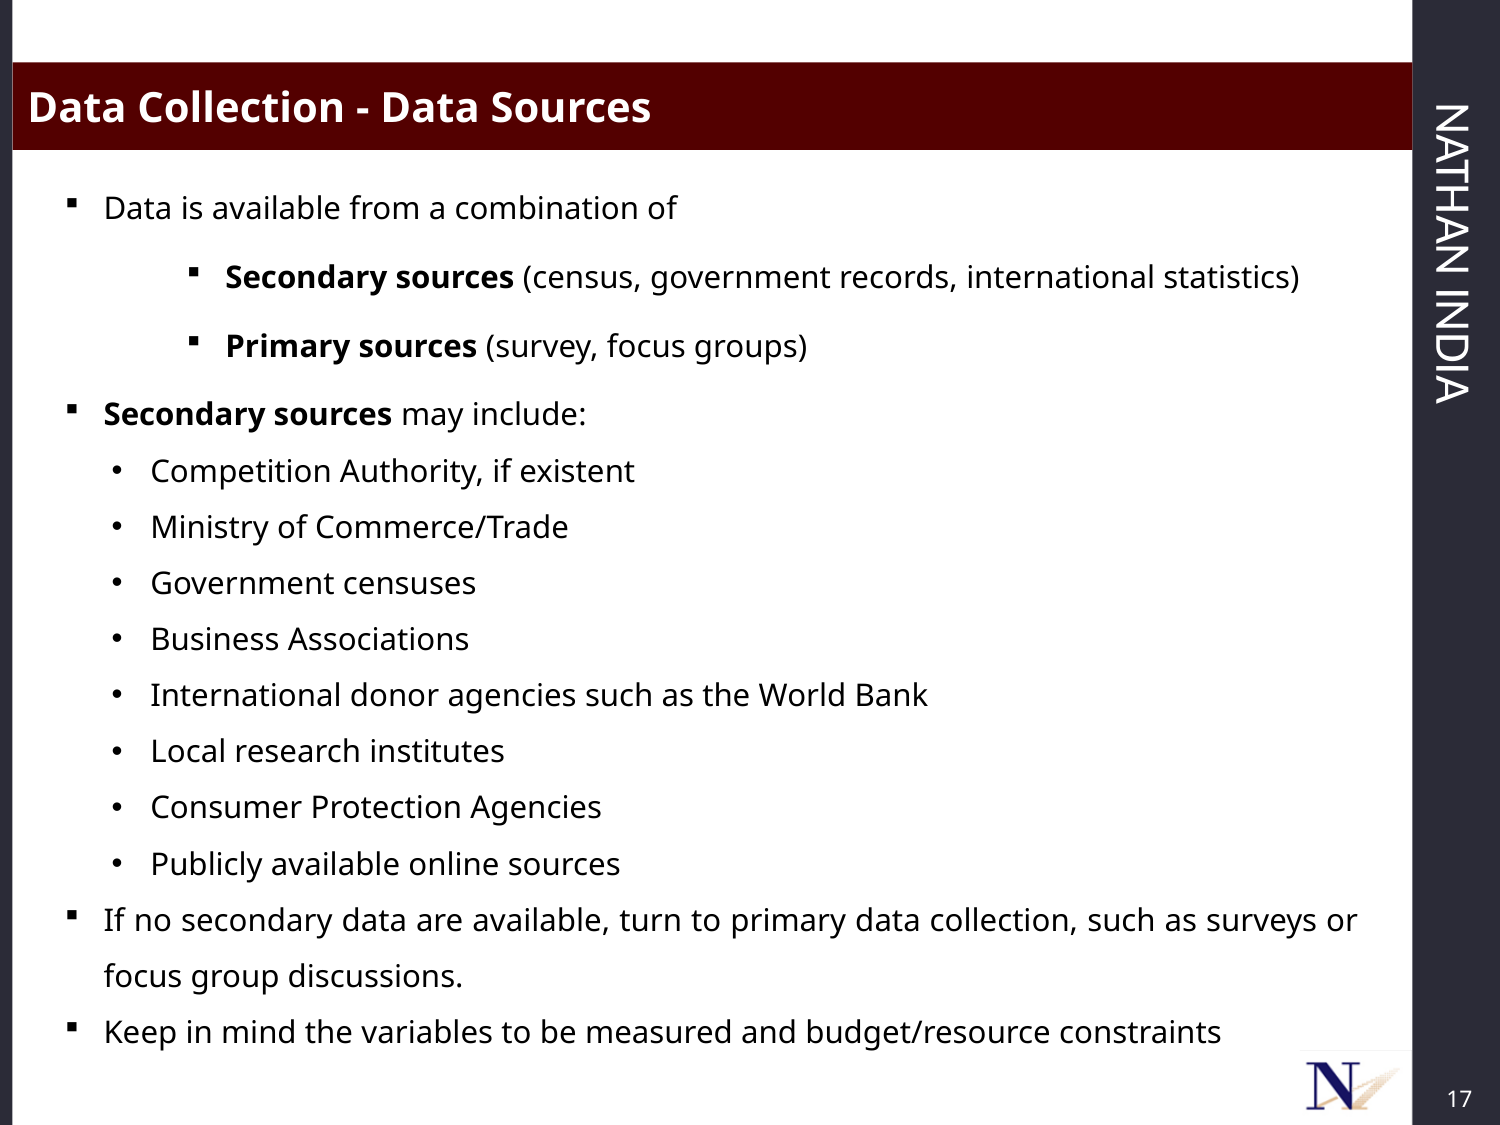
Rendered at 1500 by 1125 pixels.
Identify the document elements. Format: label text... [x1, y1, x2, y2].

list Data Collection - Data Sources [12, 62, 1413, 150]
list Data is available from a combination of Secondary sources (census, government records, international statistics) Primary sources (survey, focus groups) Secondary sources may include: Competition Authority, if existent Ministry of Commerce/Trade Government censuses Business Associations International donor agencies such as the World Bank Local research institutes Consumer Protection Agencies Publicly available online sources If no secondary data are available, turn to primary data collection, such as surveys or focus group discussions. Keep in mind the variables to be measured and budget/resource constraints [50, 162, 1375, 1050]
picture [1299, 1049, 1413, 1125]
